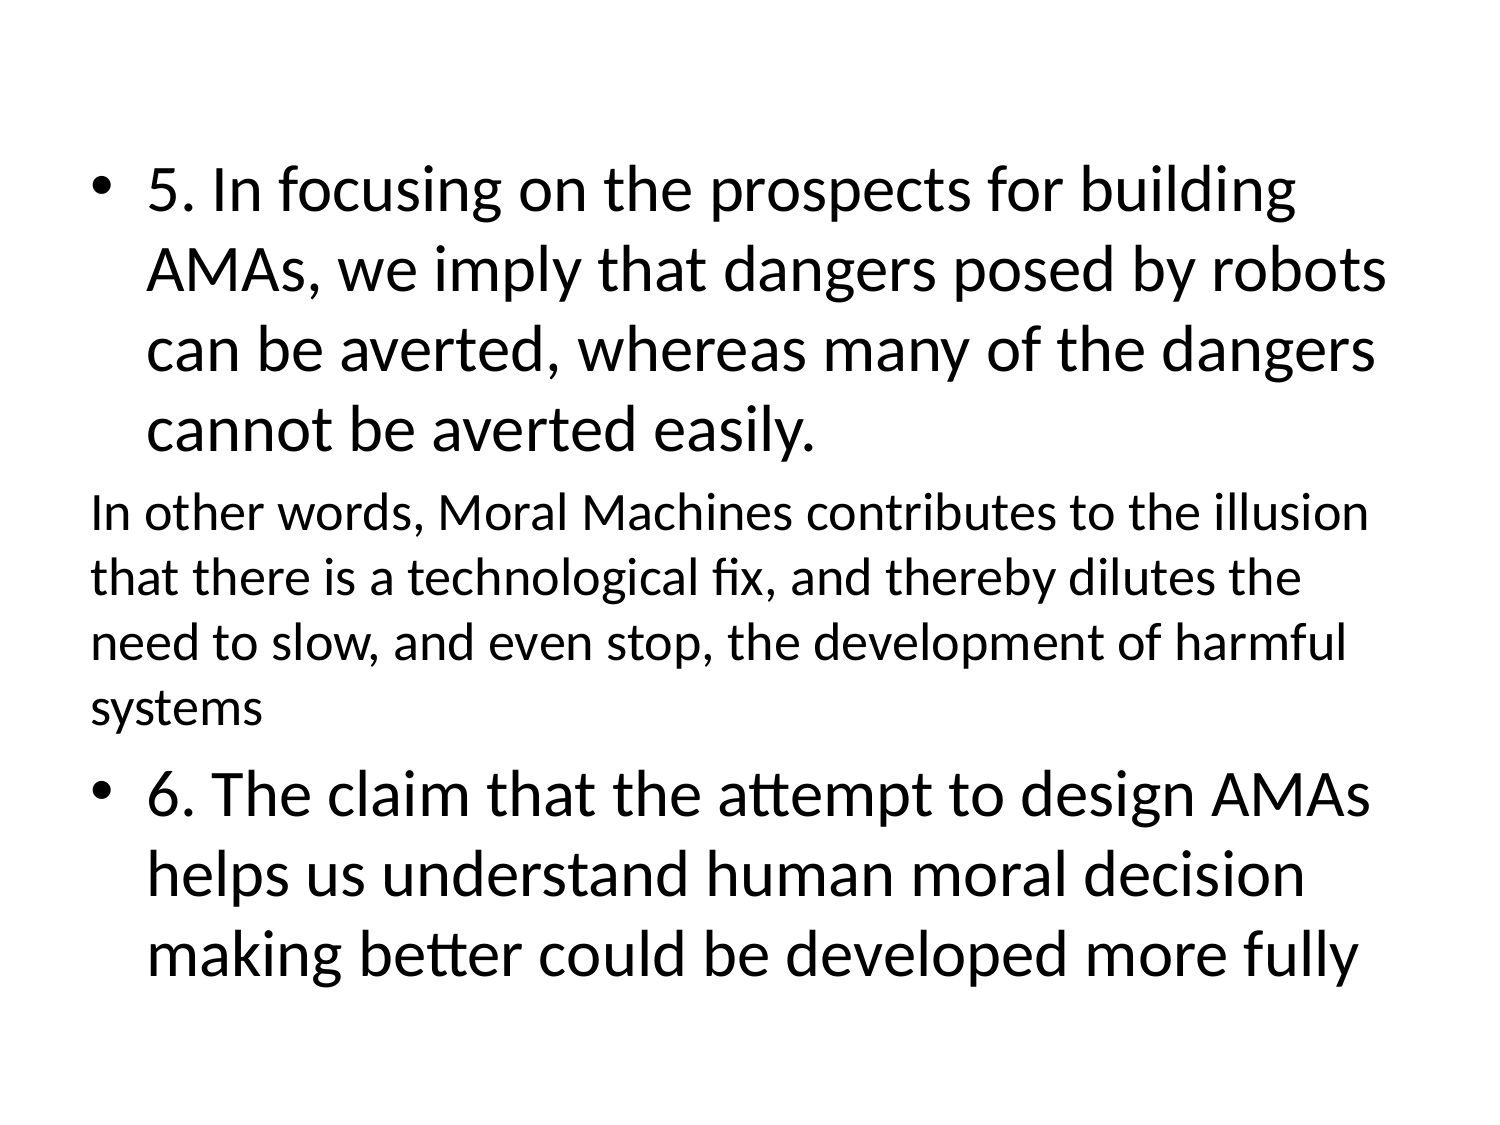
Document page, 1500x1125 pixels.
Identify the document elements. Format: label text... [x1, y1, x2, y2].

list 5. In focusing on the prospects for building AMAs, we imply that dangers posed by robots can be averted, whereas many of the dangers cannot be averted easily. In other words, Moral Machines contributes to the illusion that there is a technological fix, and thereby dilutes the need to slow, and even stop, the development of harmful systems 6. The claim that the attempt to design AMAs helps us understand human moral decision making better could be developed more fully [75, 137, 1425, 1005]
